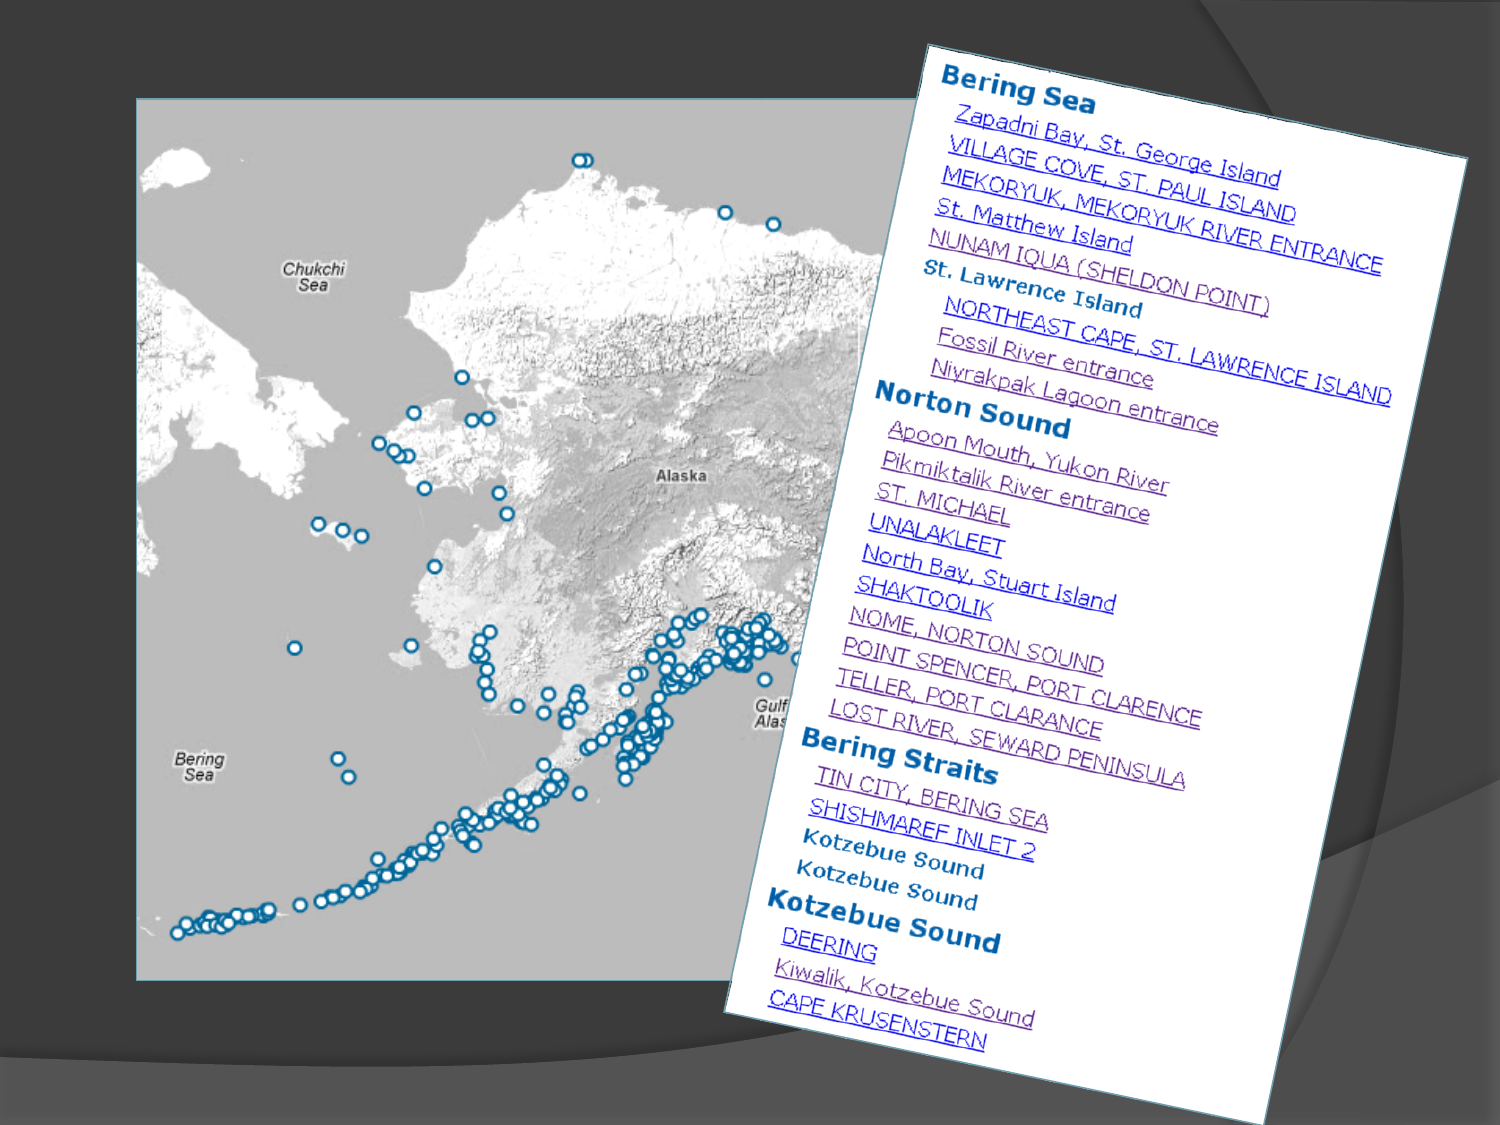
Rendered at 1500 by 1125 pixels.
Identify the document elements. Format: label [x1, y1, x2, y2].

picture [923, 47, 1095, 82]
picture [820, 90, 1372, 1080]
picture [1093, 1088, 1270, 1124]
picture [726, 989, 812, 1029]
picture [1380, 142, 1466, 565]
picture [137, 99, 812, 980]
